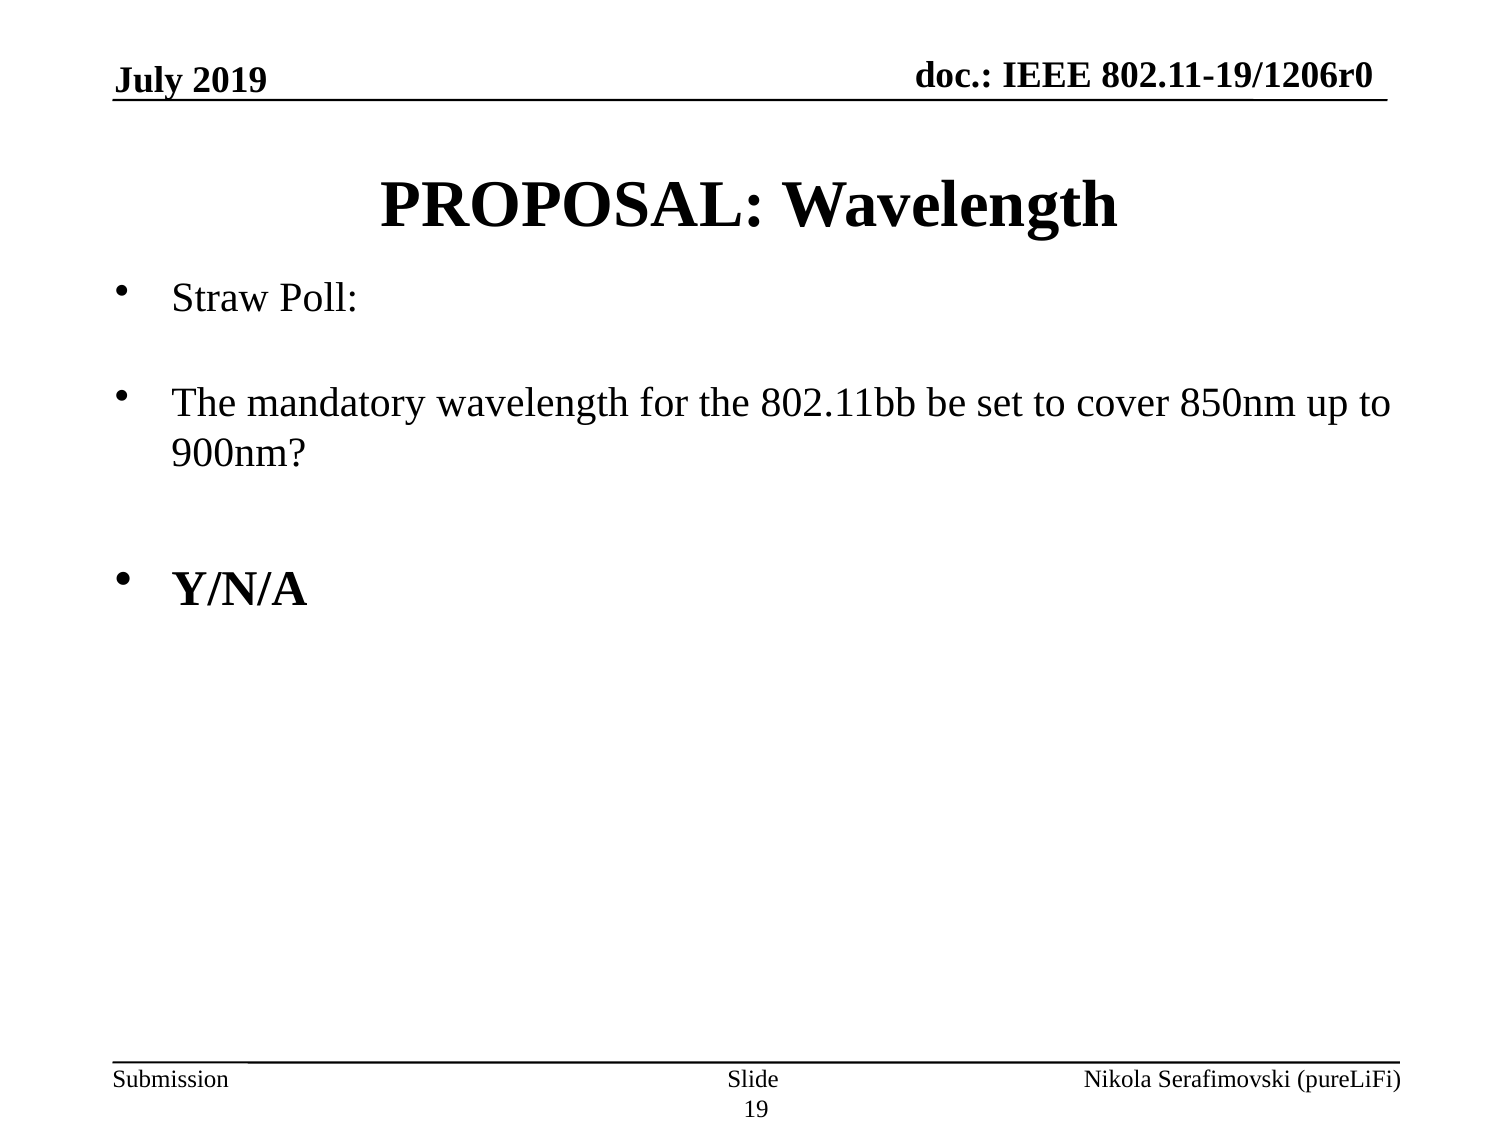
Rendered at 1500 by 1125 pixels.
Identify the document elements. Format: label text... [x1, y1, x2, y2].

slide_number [114, 0, 309, 101]
text_box Straw Poll: The mandatory wavelength for the 802.11bb be set to cover 850nm up to 900nm? Y/N/A [99, 262, 1475, 1025]
text_box [187, 389, 218, 436]
slide_number Slide 19 [720, 1061, 792, 1093]
footer Nikola Serafimovski (pureLiFi) [1024, 1061, 1402, 1093]
title PROPOSAL: Wavelength [112, 112, 1388, 288]
